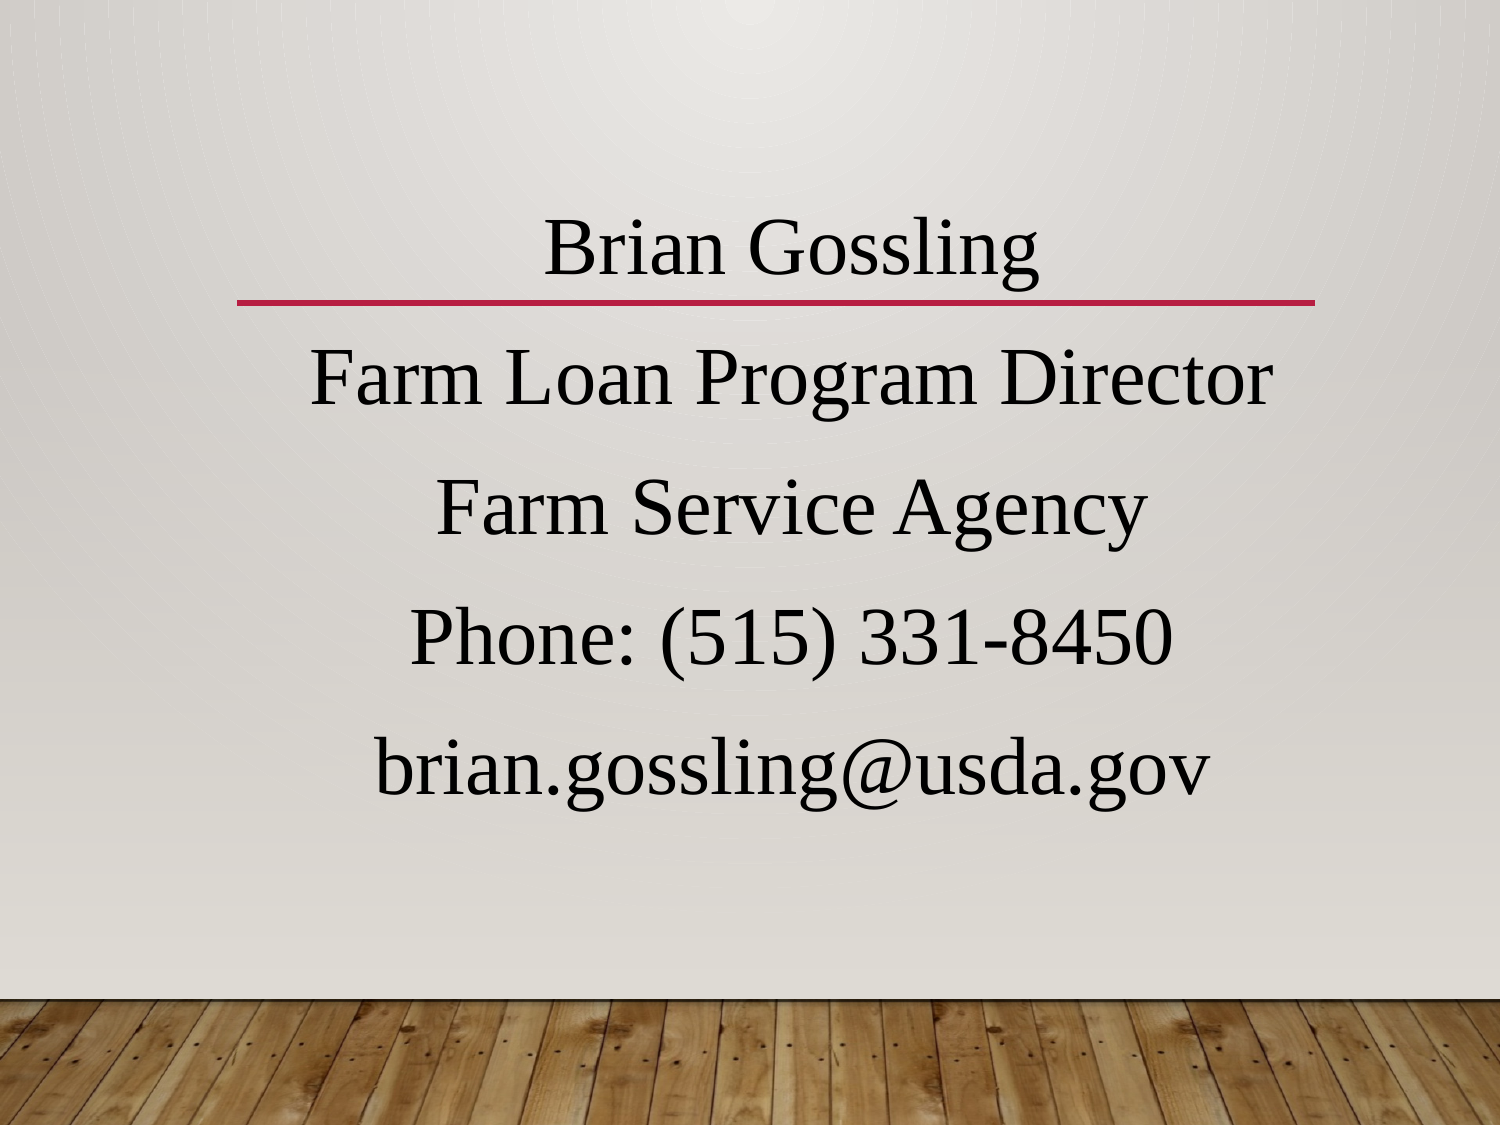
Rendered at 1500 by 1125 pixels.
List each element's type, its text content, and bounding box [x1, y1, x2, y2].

list Brian Gossling Farm Loan Program Director Farm Service Agency Phone: (515) 331-8450 brian.gossling@usda.gov [262, 174, 1323, 822]
picture [0, 999, 1500, 1125]
